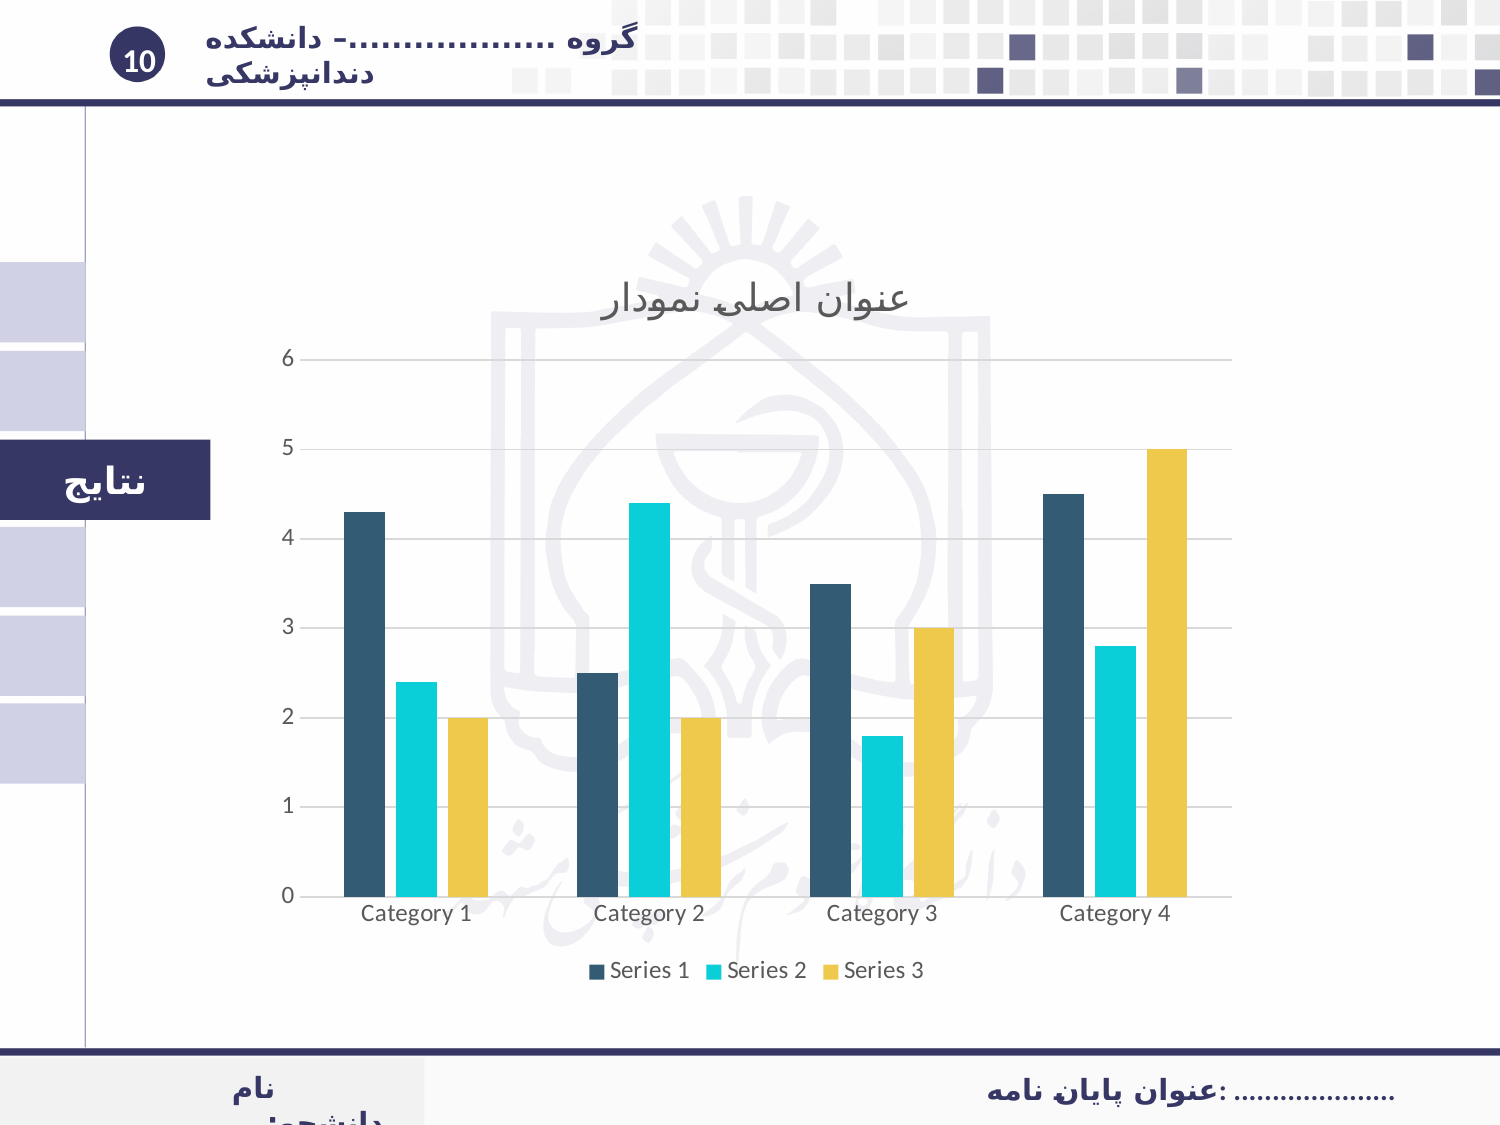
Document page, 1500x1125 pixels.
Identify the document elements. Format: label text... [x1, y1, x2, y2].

picture [0, 0, 1500, 1125]
text_box [0, 350, 87, 432]
slide_number 10 [103, 29, 175, 89]
text_box [0, 615, 87, 697]
text_box [0, 261, 87, 343]
text_box [0, 526, 87, 608]
text_box نتایج [0, 439, 211, 521]
chart [261, 240, 1252, 991]
text_box [0, 702, 87, 785]
